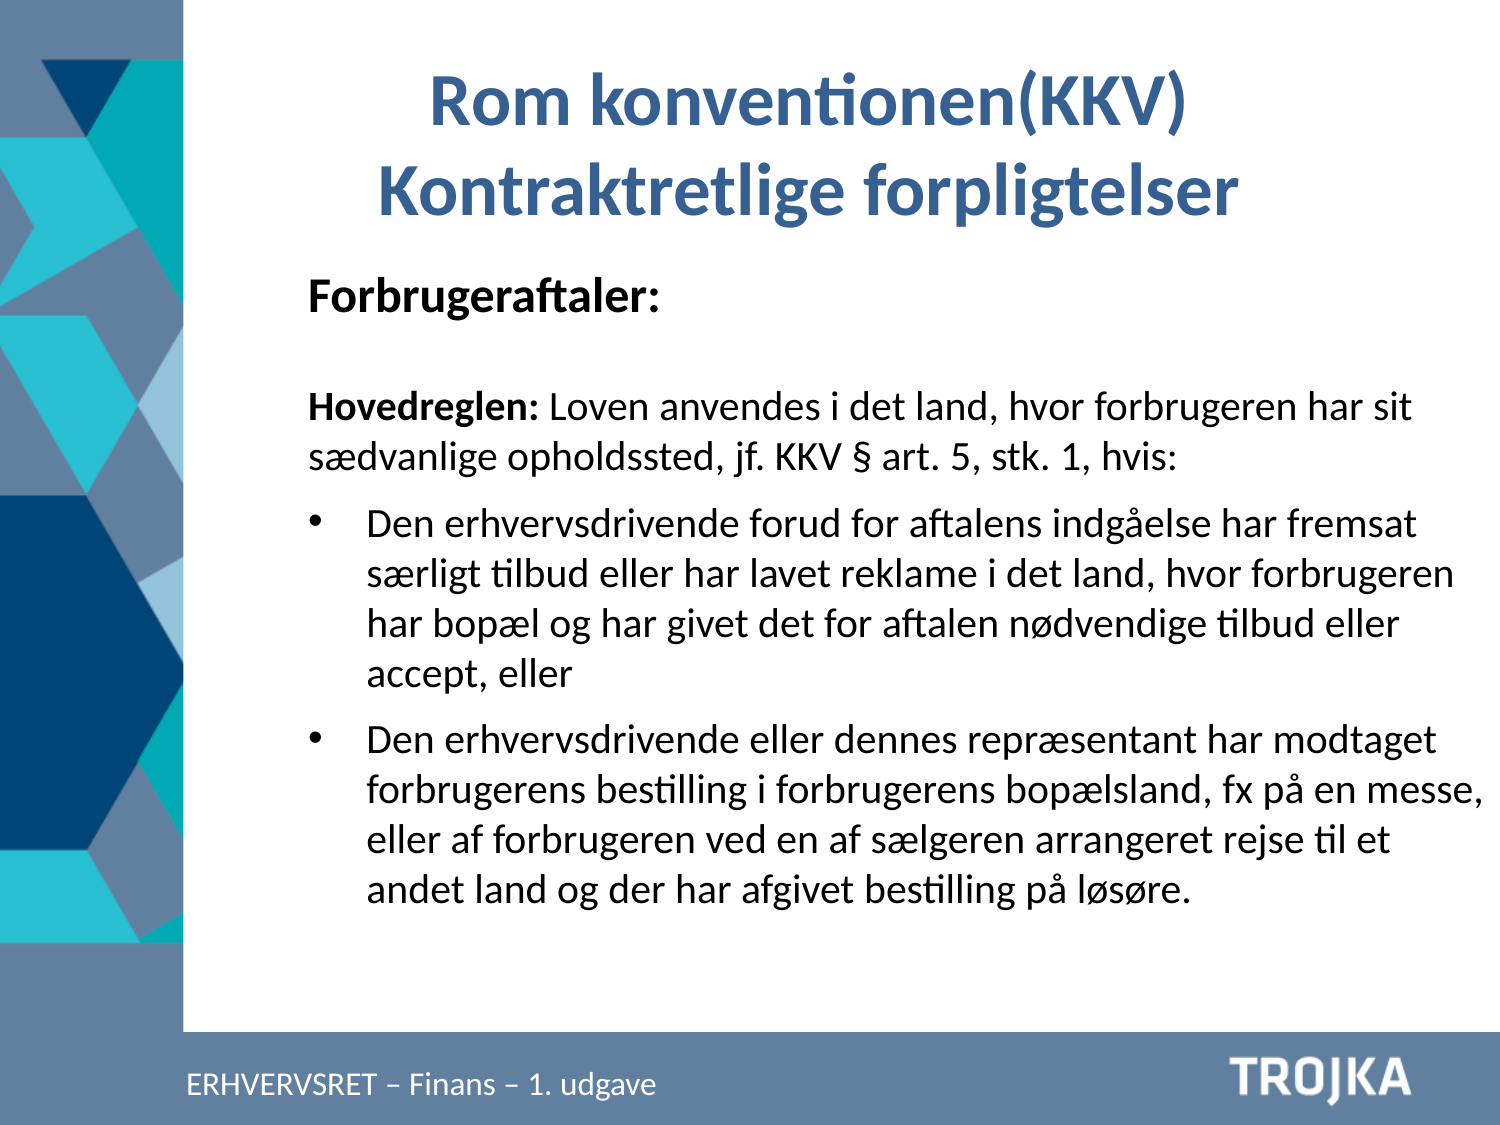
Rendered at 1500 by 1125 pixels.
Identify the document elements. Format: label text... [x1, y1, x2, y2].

picture [0, 0, 1500, 1125]
text_box Rom konventionen(KKV) Kontraktretlige forpligtelser [206, 42, 1414, 238]
list Forbrugeraftaler: Hovedreglen: Loven anvendes i det land, hvor forbrugeren har sit sædvanlige opholdssted, jf. KKV § art. 5, stk. 1, hvis: Den erhvervsdrivende forud for aftalens indgåelse har fremsat særligt tilbud eller har lavet reklame i det land, hvor forbrugeren har bopæl og har givet det for aftalen nødvendige tilbud eller accept, eller Den erhvervsdrivende eller dennes repræsentant har modtaget forbrugerens bestilling i forbrugerens bopælsland, fx på en messe, eller af forbrugeren ved en af sælgeren arrangeret rejse til et andet land og der har afgivet bestilling på løsøre. [293, 255, 1500, 1000]
